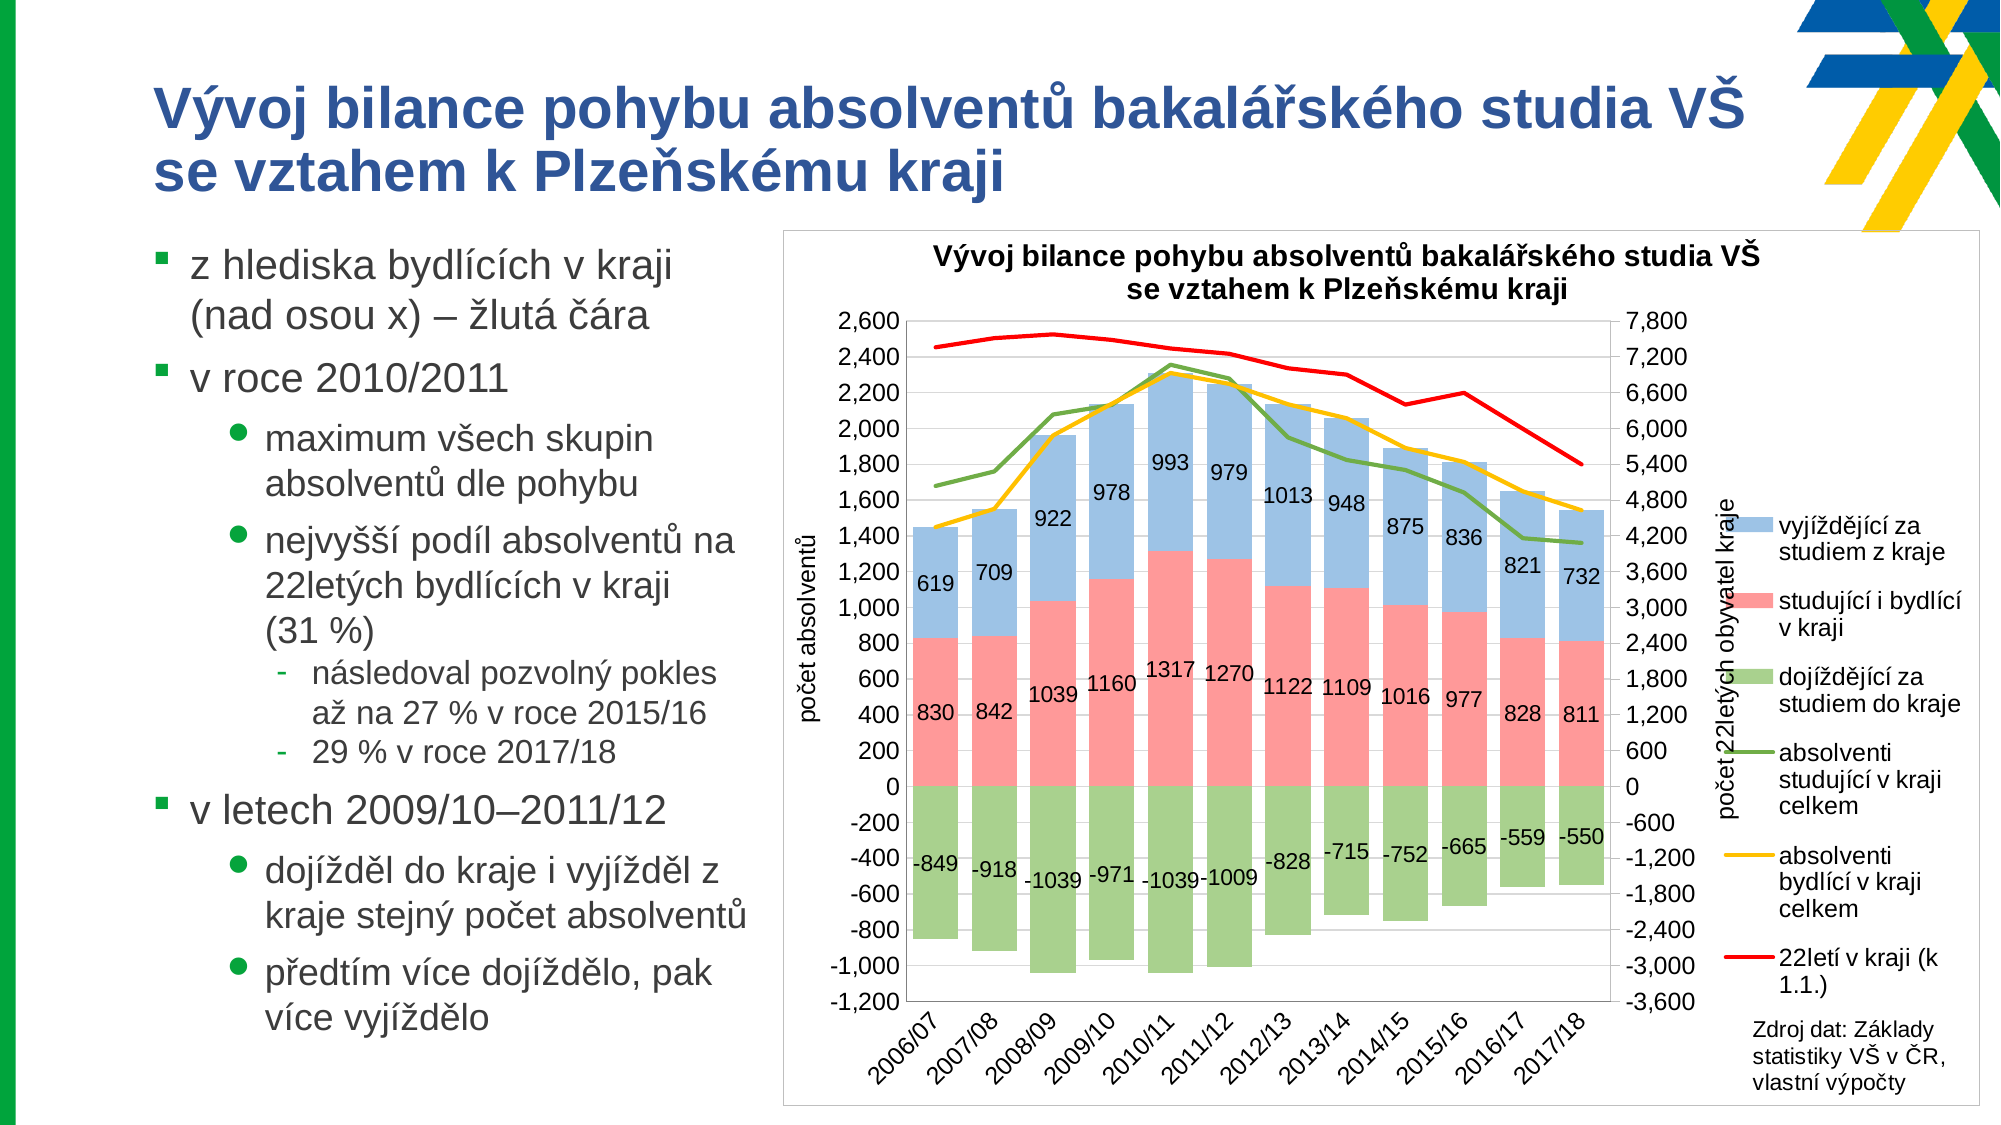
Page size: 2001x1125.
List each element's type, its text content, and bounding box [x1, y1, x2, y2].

chart [783, 230, 1980, 1106]
picture [1769, 0, 2000, 271]
list z hlediska bydlících v kraji (nad osou x) – žlutá čára v roce 2010/2011 maximum všech skupin absolventů dle pohybu nejvyšší podíl absolventů na 22letých bydlících v kraji (31 %) následoval pozvolný pokles až na 27 % v roce 2015/16 29 % v roce 2017/18 v letech 2009/10–2011/12 dojížděl do kraje i vyjížděl z kraje stejný počet absolventů předtím více dojíždělo, pak více vyjíždělo [137, 230, 765, 1125]
title Vývoj bilance pohybu absolventů bakalářského studia VŠ se vztahem k Plzeňskému kraji [138, 60, 1790, 222]
